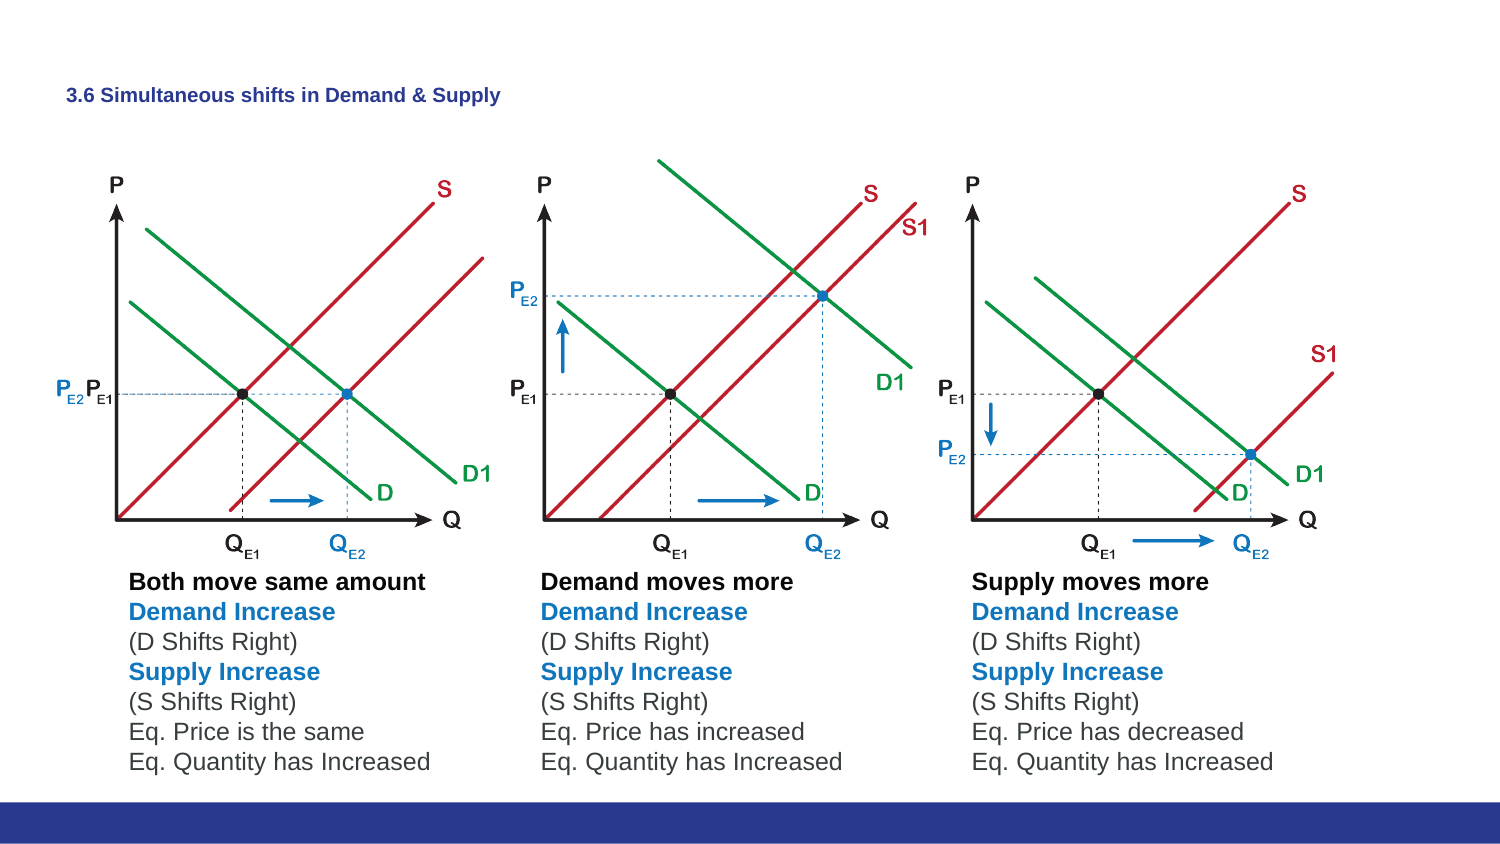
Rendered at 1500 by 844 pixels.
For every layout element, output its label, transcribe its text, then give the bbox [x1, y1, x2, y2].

list Both move same amount Demand Increase (D Shifts Right) Supply Increase (S Shifts Right) Eq. Price is the same Eq. Quantity has Increased [113, 608, 509, 794]
picture [50, 141, 1366, 600]
text_box Supply moves more Demand Increase (D Shifts Right) Supply Increase (S Shifts Right) Eq. Price has decreased Eq. Quantity has Increased [956, 608, 1352, 794]
title 3.6 Simultaneous shifts in Demand & Supply [51, 67, 1449, 167]
text_box Demand moves more Demand Increase (D Shifts Right) Supply Increase (S Shifts Right) Eq. Price has increased Eq. Quantity has Increased [525, 608, 921, 794]
